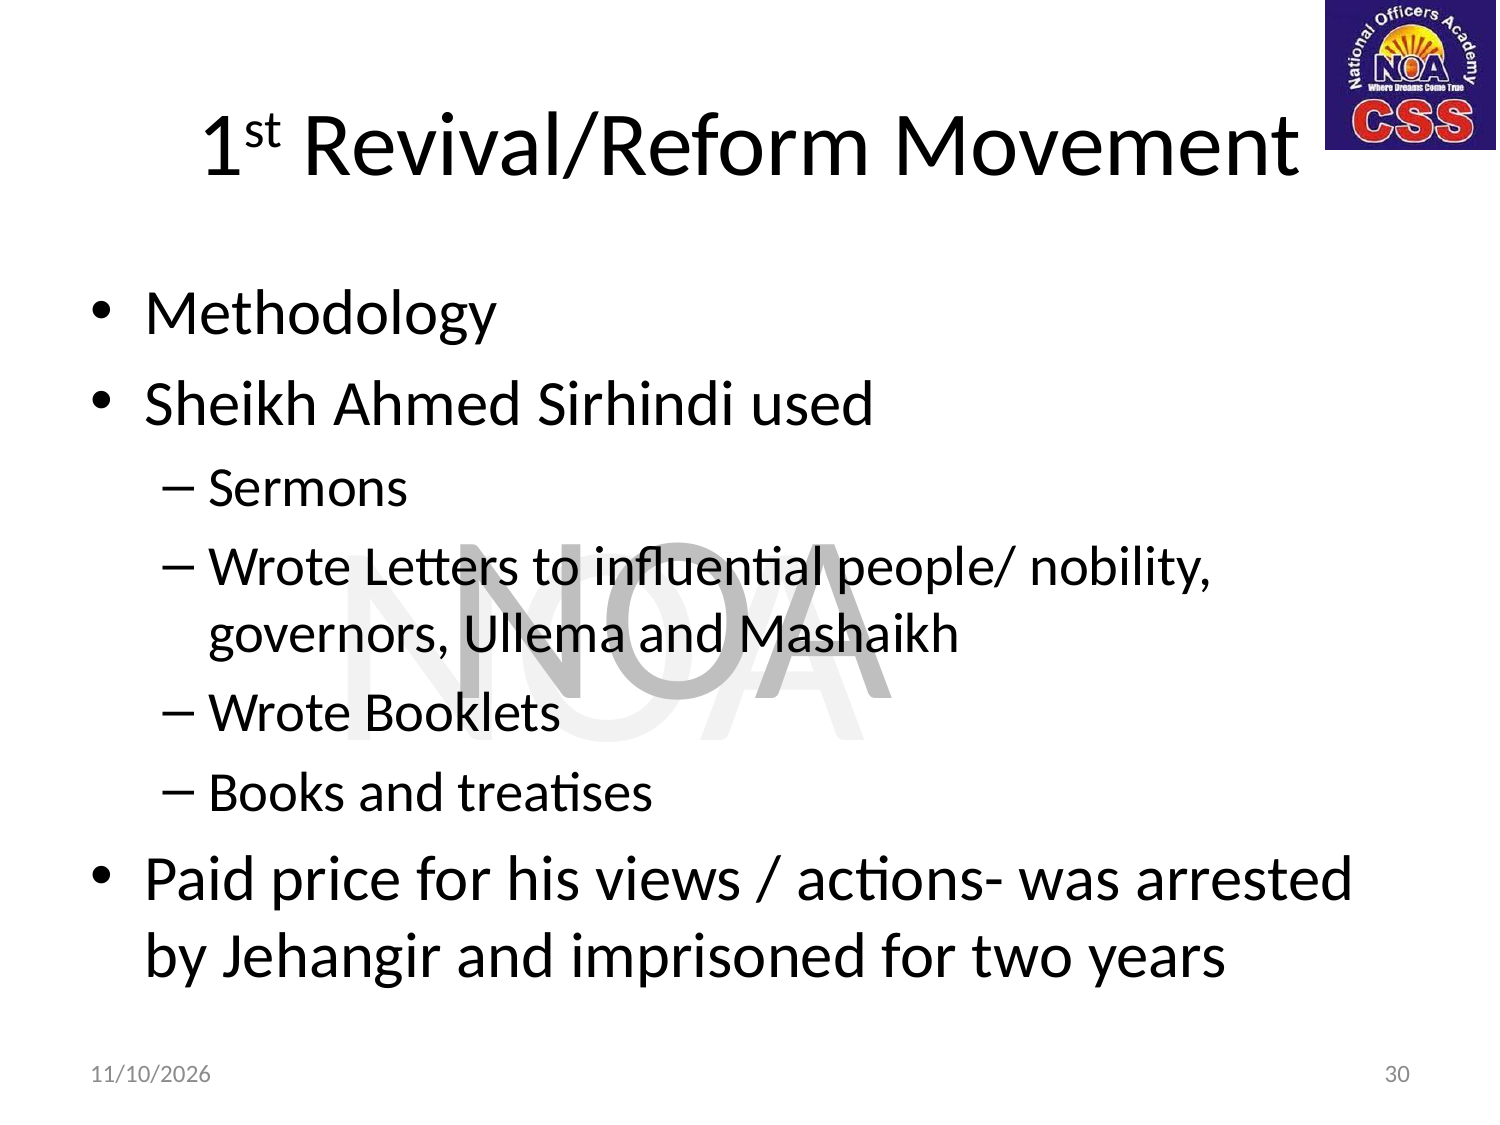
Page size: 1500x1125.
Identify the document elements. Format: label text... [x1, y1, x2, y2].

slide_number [75, 1042, 425, 1103]
slide_number 30 [1074, 1042, 1425, 1103]
title 1st Revival/Reform Movement [75, 45, 1425, 233]
list Methodology Sheikh Ahmed Sirhindi used Sermons Wrote Letters to influential people/ nobility, governors, Ullema and Mashaikh Wrote Booklets Books and treatises Paid price for his views / actions- was arrested by Jehangir and imprisoned for two years [75, 262, 1425, 1005]
picture [1325, 0, 1496, 150]
